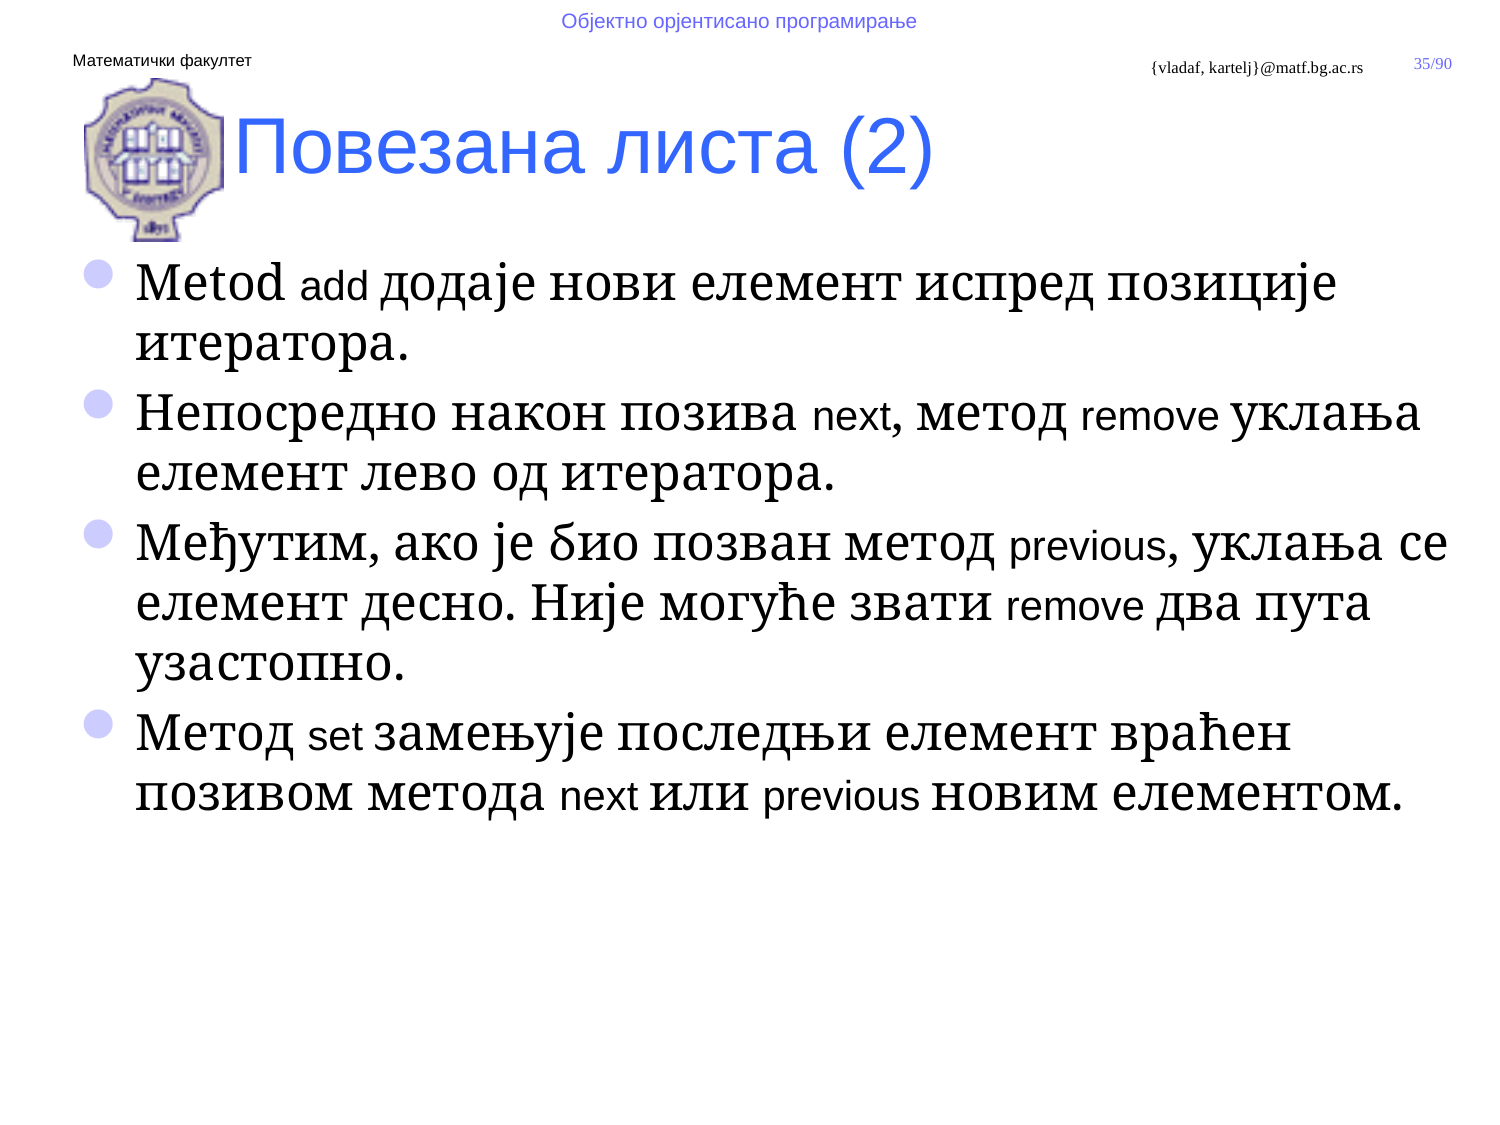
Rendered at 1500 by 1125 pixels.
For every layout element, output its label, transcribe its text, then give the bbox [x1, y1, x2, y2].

picture [84, 78, 224, 242]
text_box Повезана листа (2) [218, 66, 1500, 217]
text_box Metod add додаје нови елемент испред позиције итератора. Непосредно након позива next, метод remove уклања елемент лево од итератора. Међутим, ако је био позван метод previous, уклања се елемент десно. Није могуће звати remove два пута узастопно. Метод set замењује последњи елемент враћен позивом метода next или previous новим елементом. [64, 243, 1483, 979]
